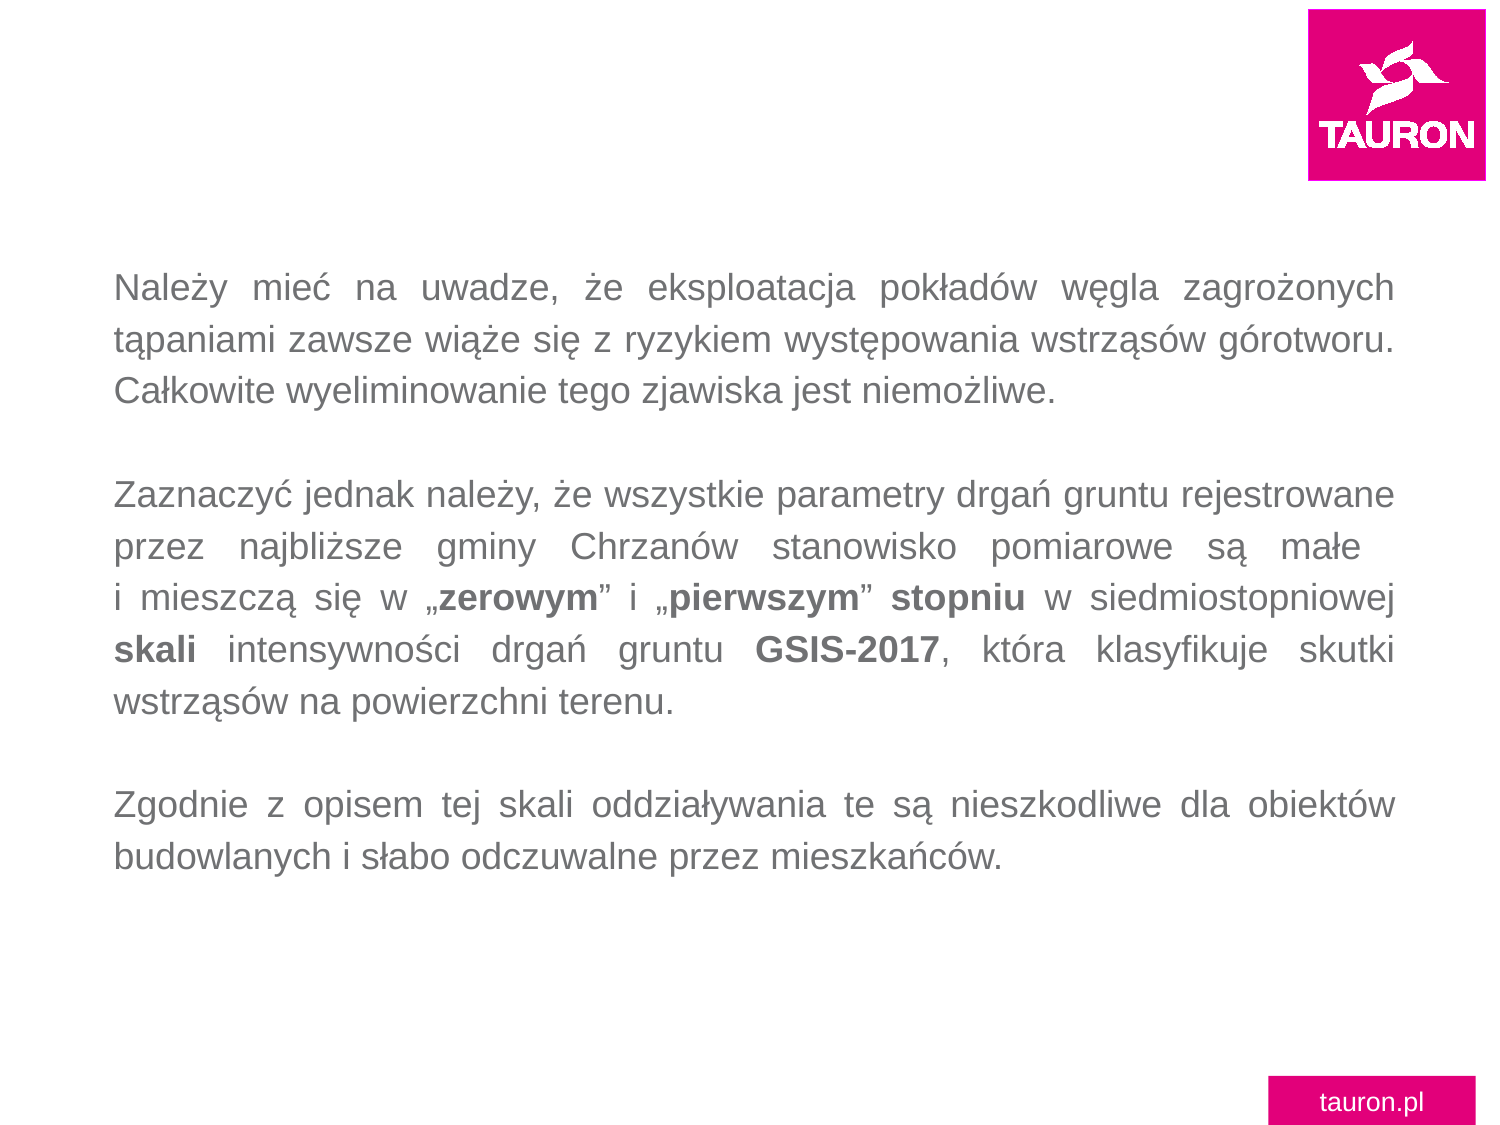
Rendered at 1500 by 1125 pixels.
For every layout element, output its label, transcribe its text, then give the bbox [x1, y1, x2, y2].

text_box Należy mieć na uwadze, że eksploatacja pokładów węgla zagrożonych tąpaniami zawsze wiąże się z ryzykiem występowania wstrząsów górotworu. Całkowite wyeliminowanie tego zjawiska jest niemożliwe. Zaznaczyć jednak należy, że wszystkie parametry drgań gruntu rejestrowane przez najbliższe gminy Chrzanów stanowisko pomiarowe są małe i mieszczą się w „zerowym” i „pierwszym” stopniu w siedmiostopniowej skali intensywności drgań gruntu GSIS-2017, która klasyfikuje skutki wstrząsów na powierzchni terenu. Zgodnie z opisem tej skali oddziaływania te są nieszkodliwe dla obiektów budowlanych i słabo odczuwalne przez mieszkańców. [98, 248, 1410, 885]
